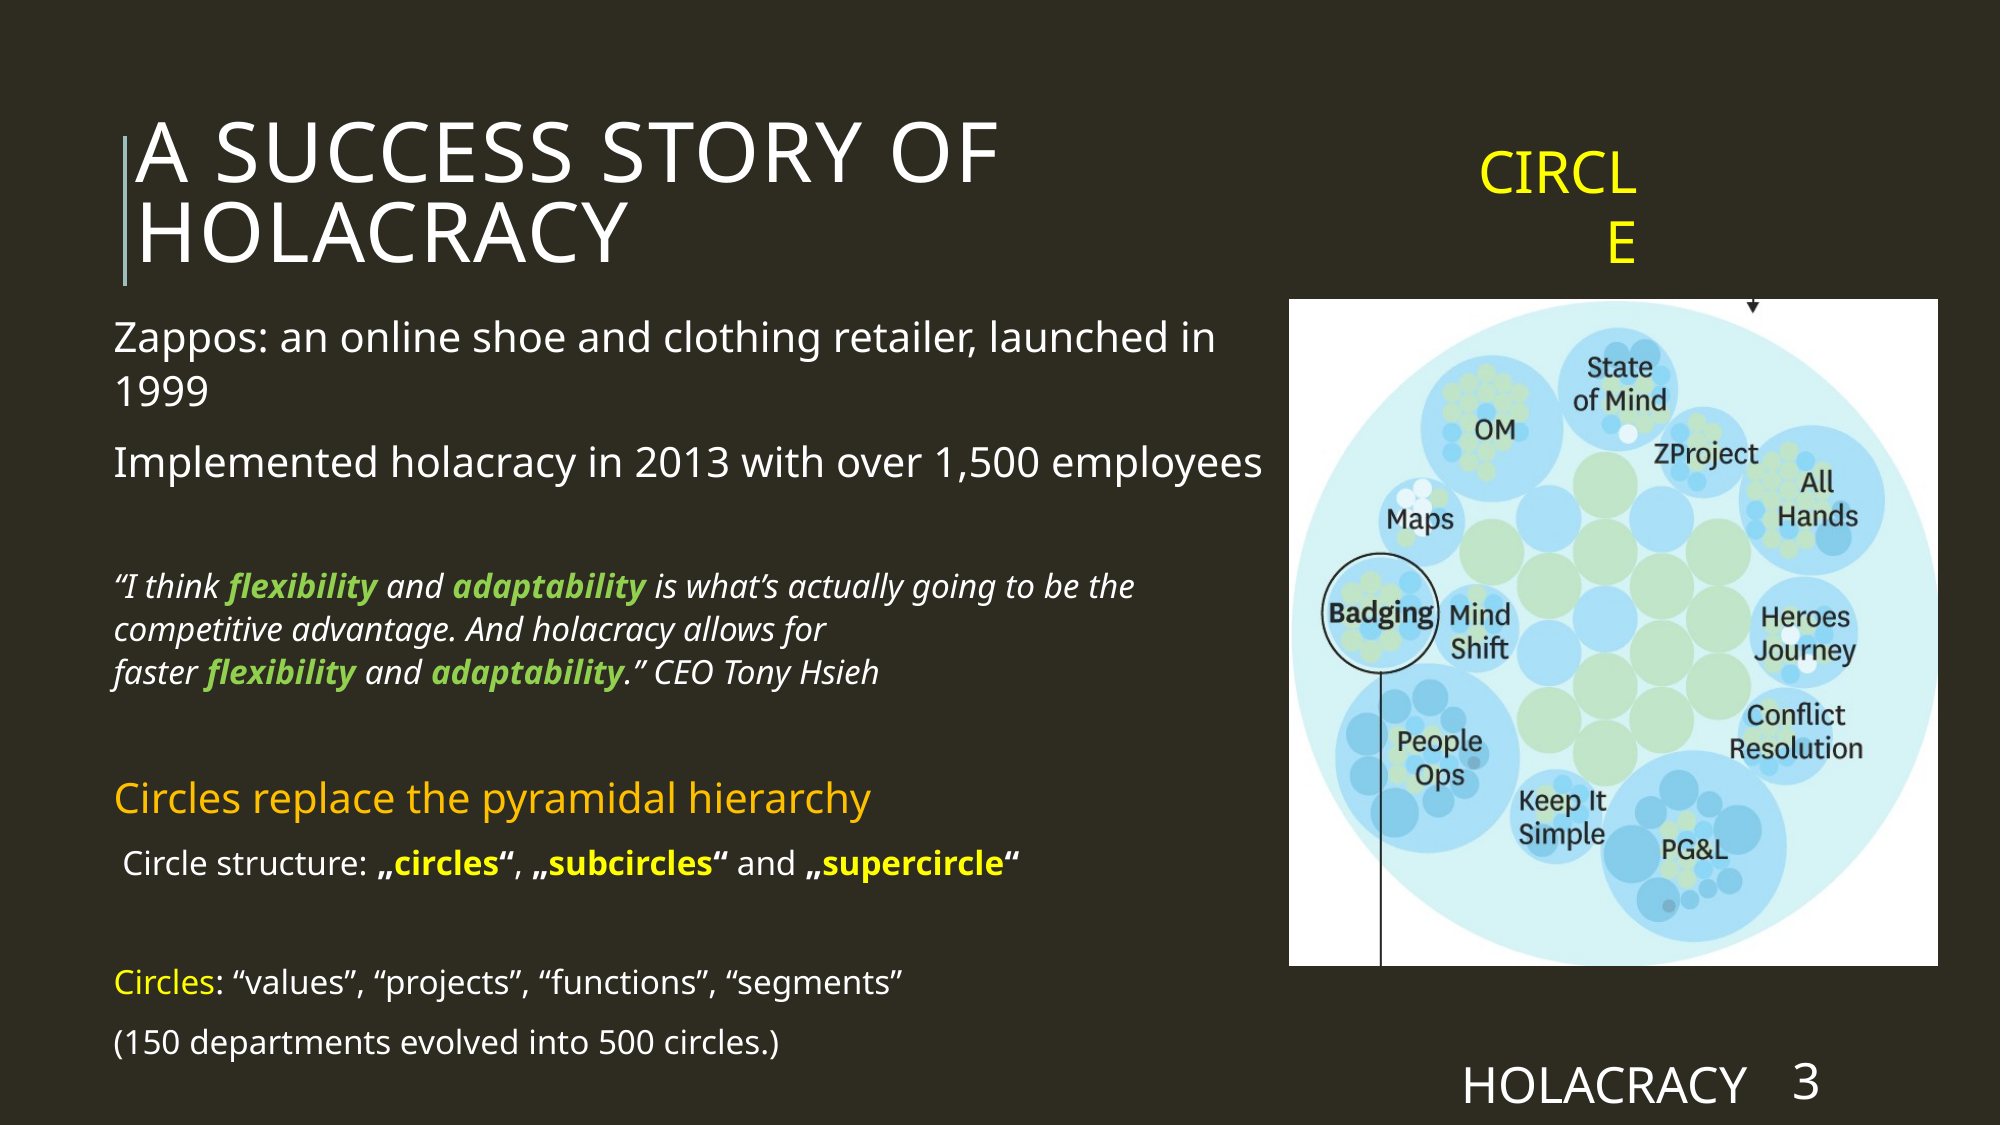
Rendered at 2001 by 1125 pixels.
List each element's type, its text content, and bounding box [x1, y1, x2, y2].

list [1288, 298, 1938, 966]
title A success story of holacracy [120, 184, 1076, 299]
slide_number 3 [1777, 1061, 1938, 1107]
text_box CIRCLE [1438, 170, 1654, 239]
list Zappos: an online shoe and clothing retailer, launched in 1999 Implemented holacracy in 2013 with over 1,500 employees “I think flexibility and adaptability is what’s actually going to be the competitive advantage. And holacracy allows for faster flexibility and adaptability.” CEO Tony Hsieh Circles replace the pyramidal hierarchy Circle structure: „circles“, „subcircles“ and „supercircle“ Circles: “values”, “projects”, “functions”, “segments” (150 departments evolved into 500 circles.) [98, 299, 1313, 1015]
footer HOLACRACY [794, 1061, 1763, 1107]
